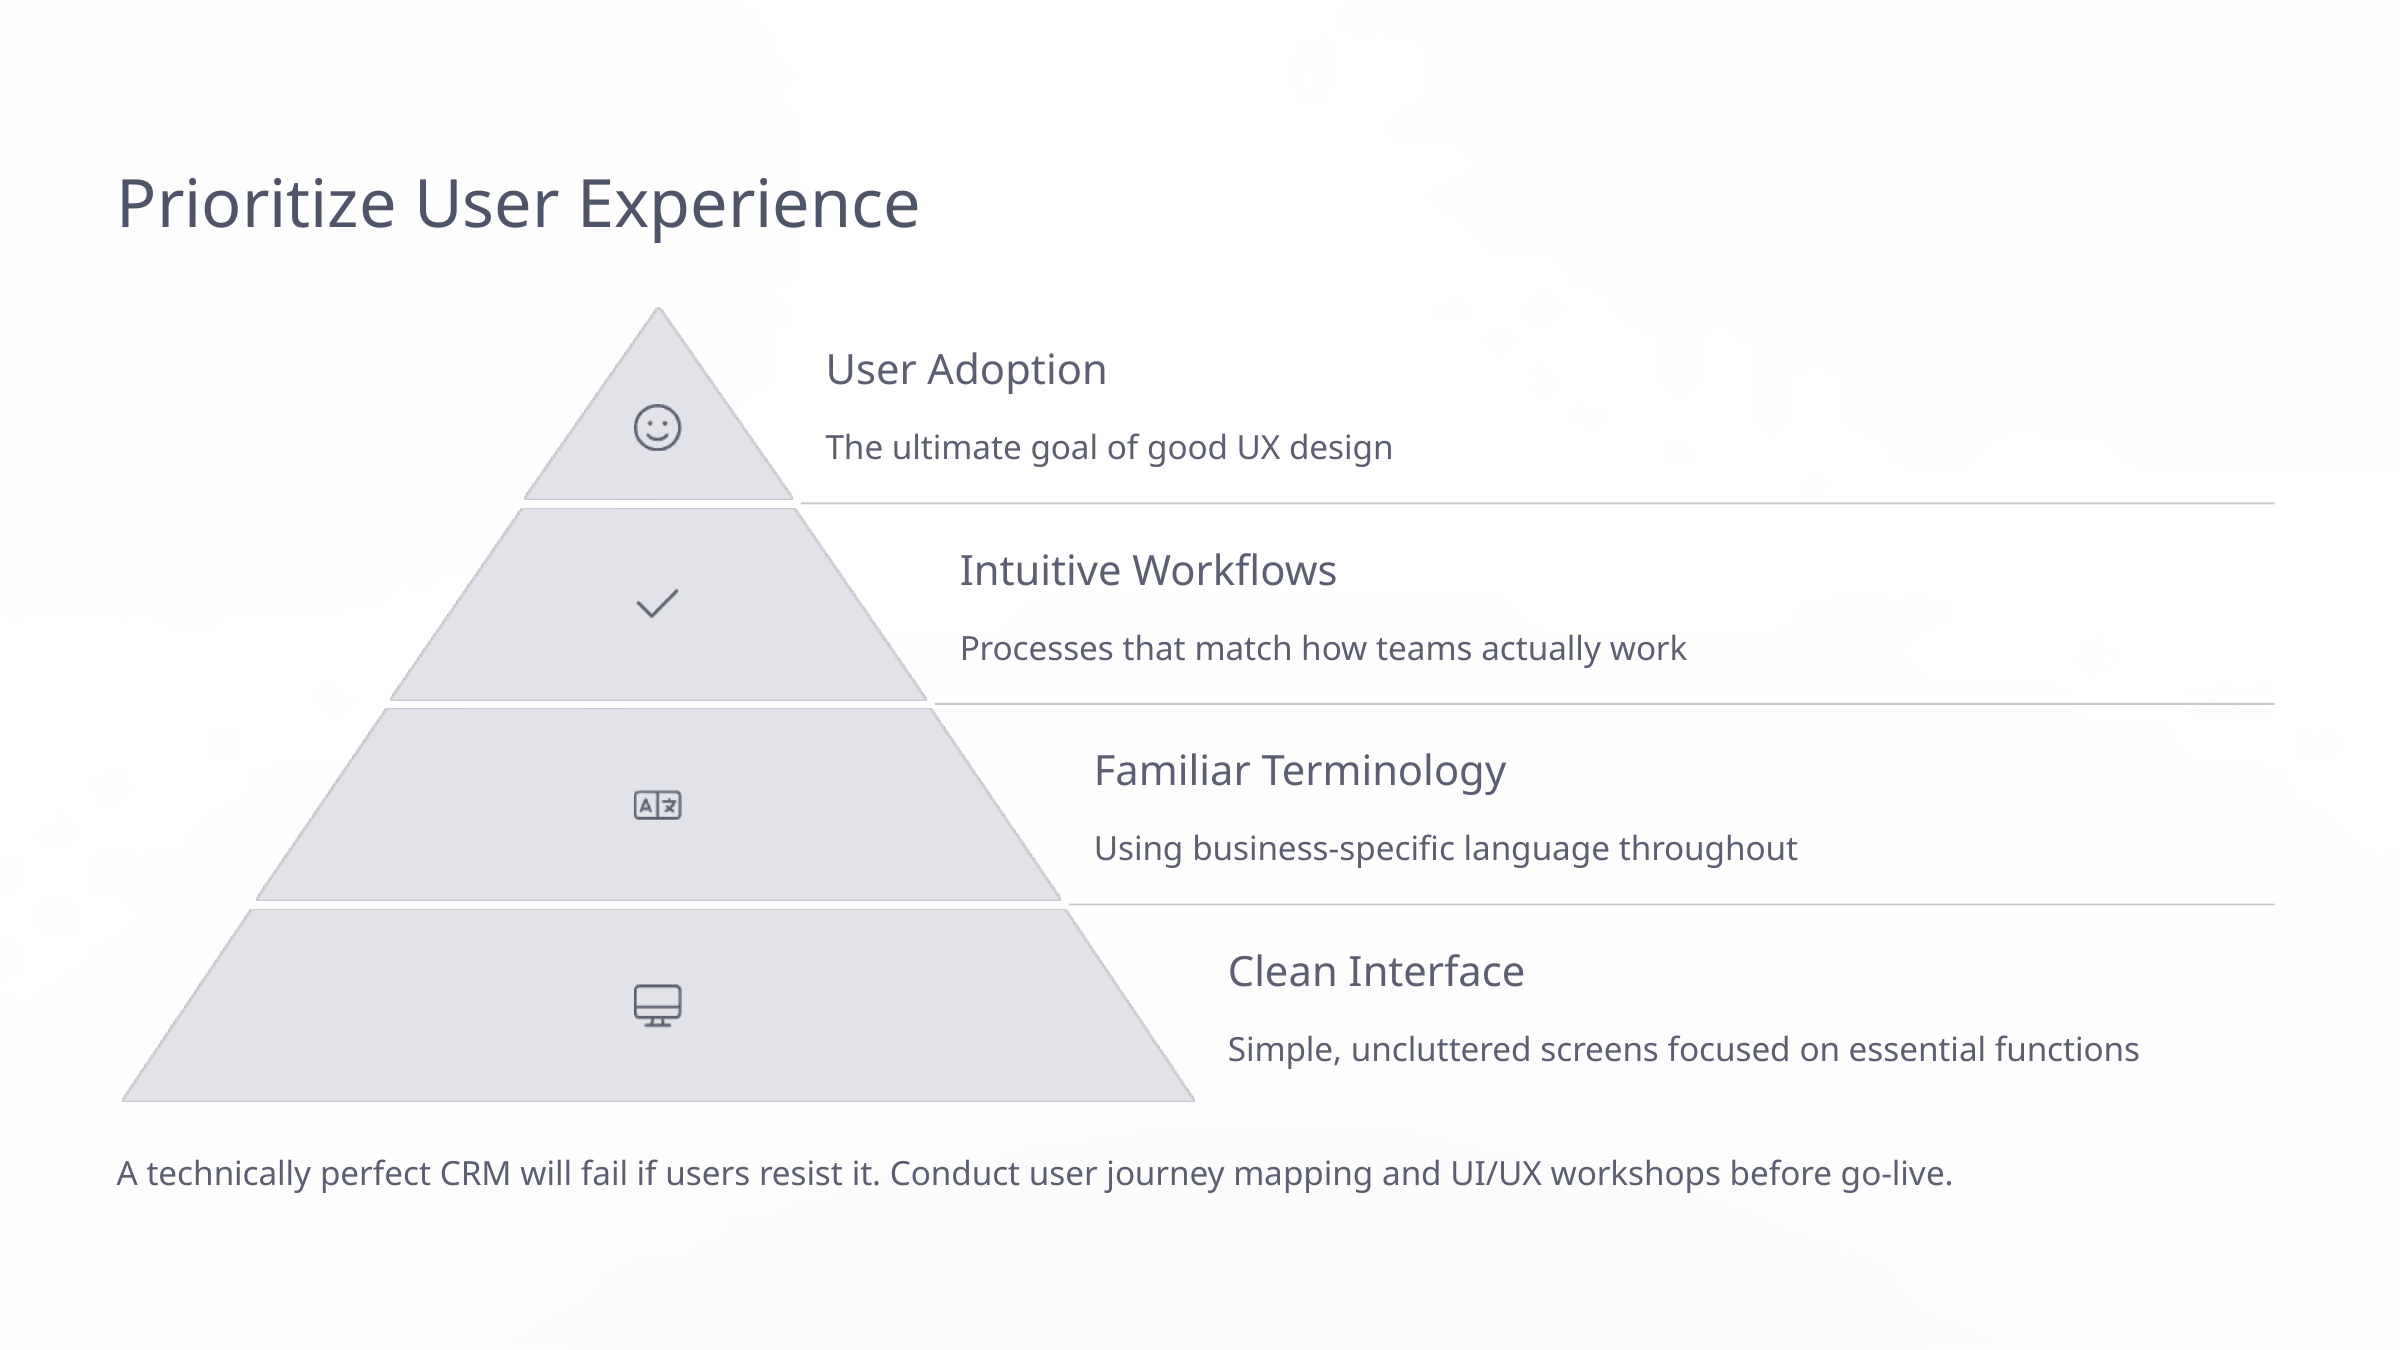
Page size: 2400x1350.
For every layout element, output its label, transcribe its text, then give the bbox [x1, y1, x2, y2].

text_box Intuitive Workflows [959, 541, 1377, 594]
picture [256, 708, 1061, 901]
text_box The ultimate goal of good UX design [825, 413, 1386, 467]
text_box Simple, uncluttered screens focused on essential functions [1227, 1014, 2138, 1069]
picture [122, 909, 1195, 1102]
picture [524, 307, 793, 500]
text_box Processes that match how teams actually work [959, 613, 1682, 668]
text_box Clean Interface [1227, 942, 1645, 995]
text_box Familiar Terminology [1093, 742, 1511, 795]
picture [390, 508, 927, 701]
text_box User Adoption [825, 340, 1243, 394]
text_box Prioritize User Experience [116, 157, 927, 241]
text_box Using business-specific language throughout [1093, 814, 1796, 868]
text_box A technically perfect CRM will fail if users resist it. Conduct user journey mapping and UI/UX workshops before go-live. [116, 1138, 2284, 1193]
